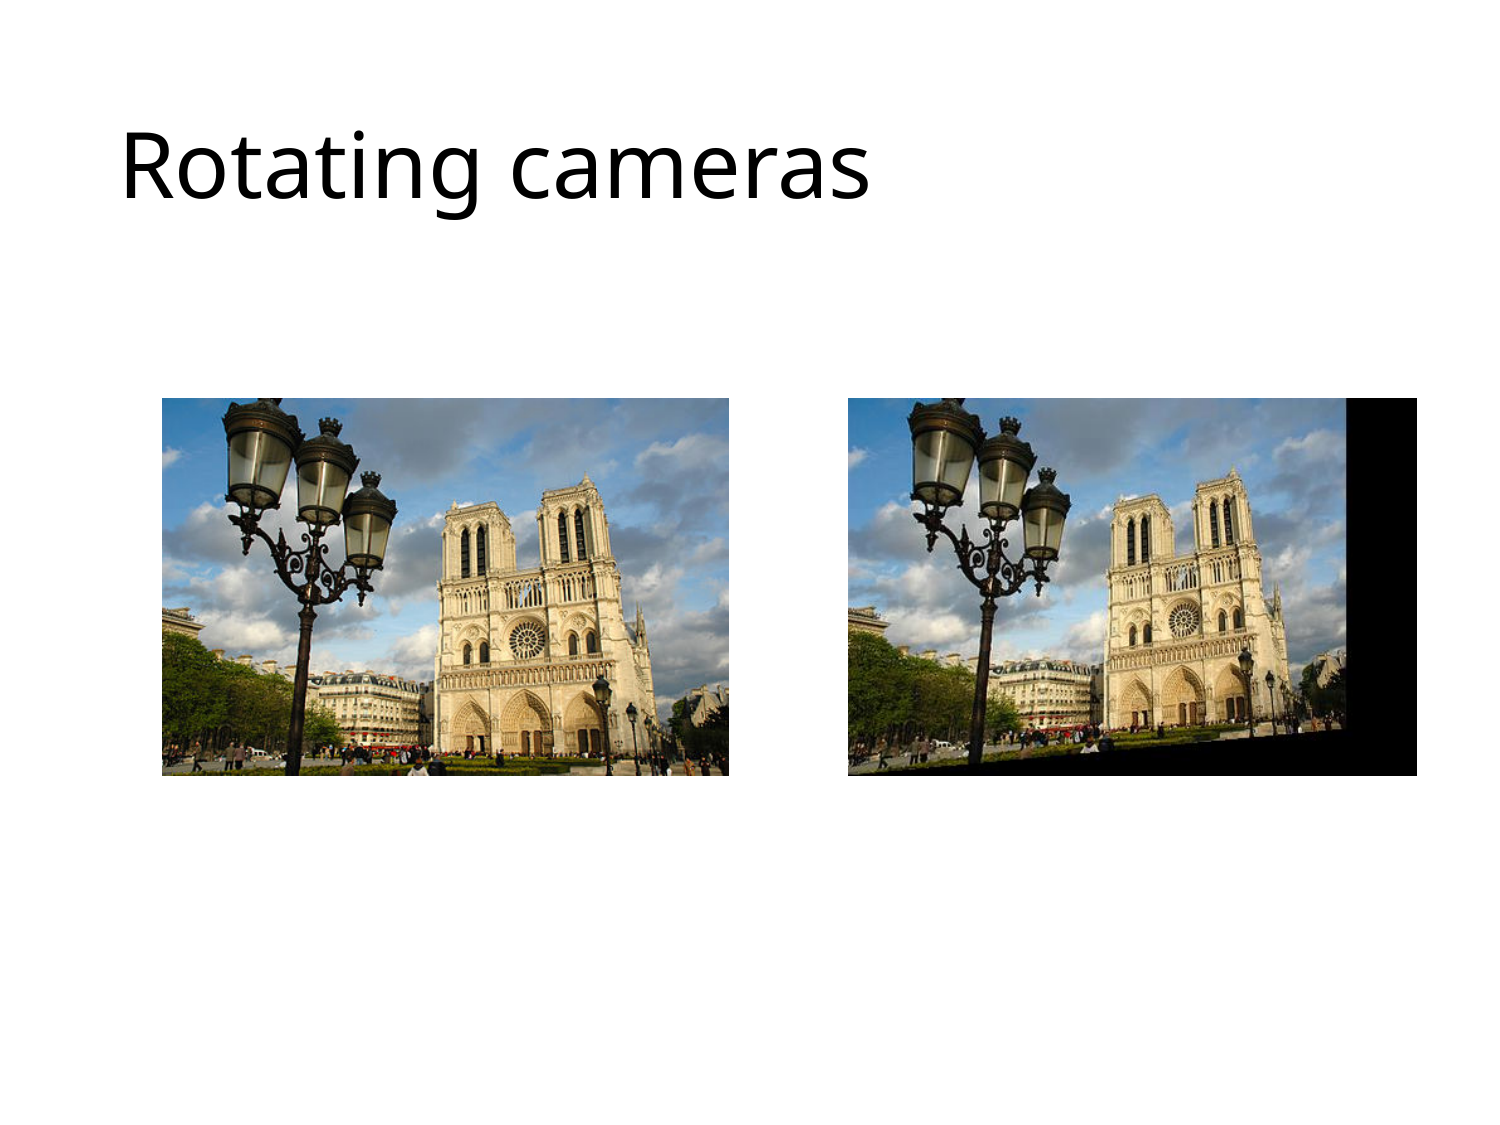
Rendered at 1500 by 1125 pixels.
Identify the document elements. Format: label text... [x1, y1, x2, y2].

picture [161, 398, 729, 776]
title Rotating cameras [103, 59, 1397, 278]
picture [848, 398, 1417, 776]
